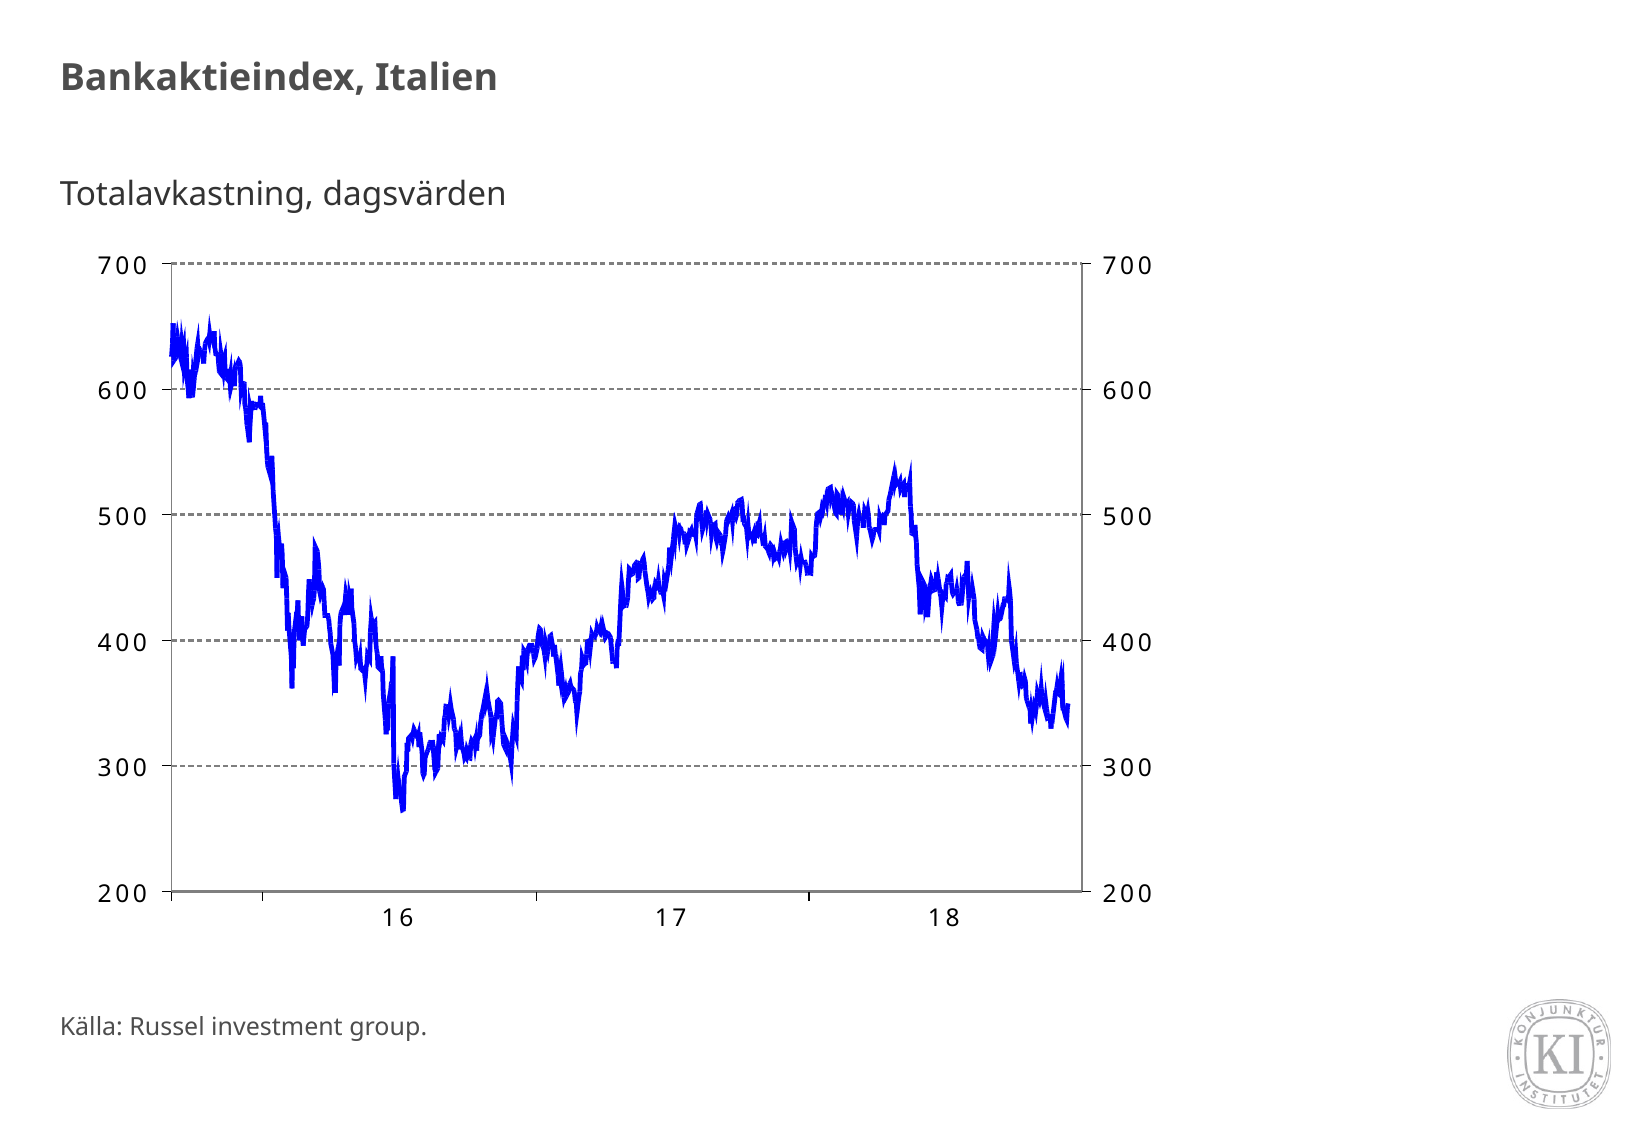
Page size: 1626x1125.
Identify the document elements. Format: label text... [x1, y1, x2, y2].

list Totalavkastning, dagsvärden [44, 125, 1545, 220]
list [59, 228, 1207, 946]
subtitle Källa: Russel investment group. [44, 1003, 1474, 1106]
title Bankaktieindex, Italien [44, 45, 1545, 114]
picture [1507, 999, 1611, 1109]
